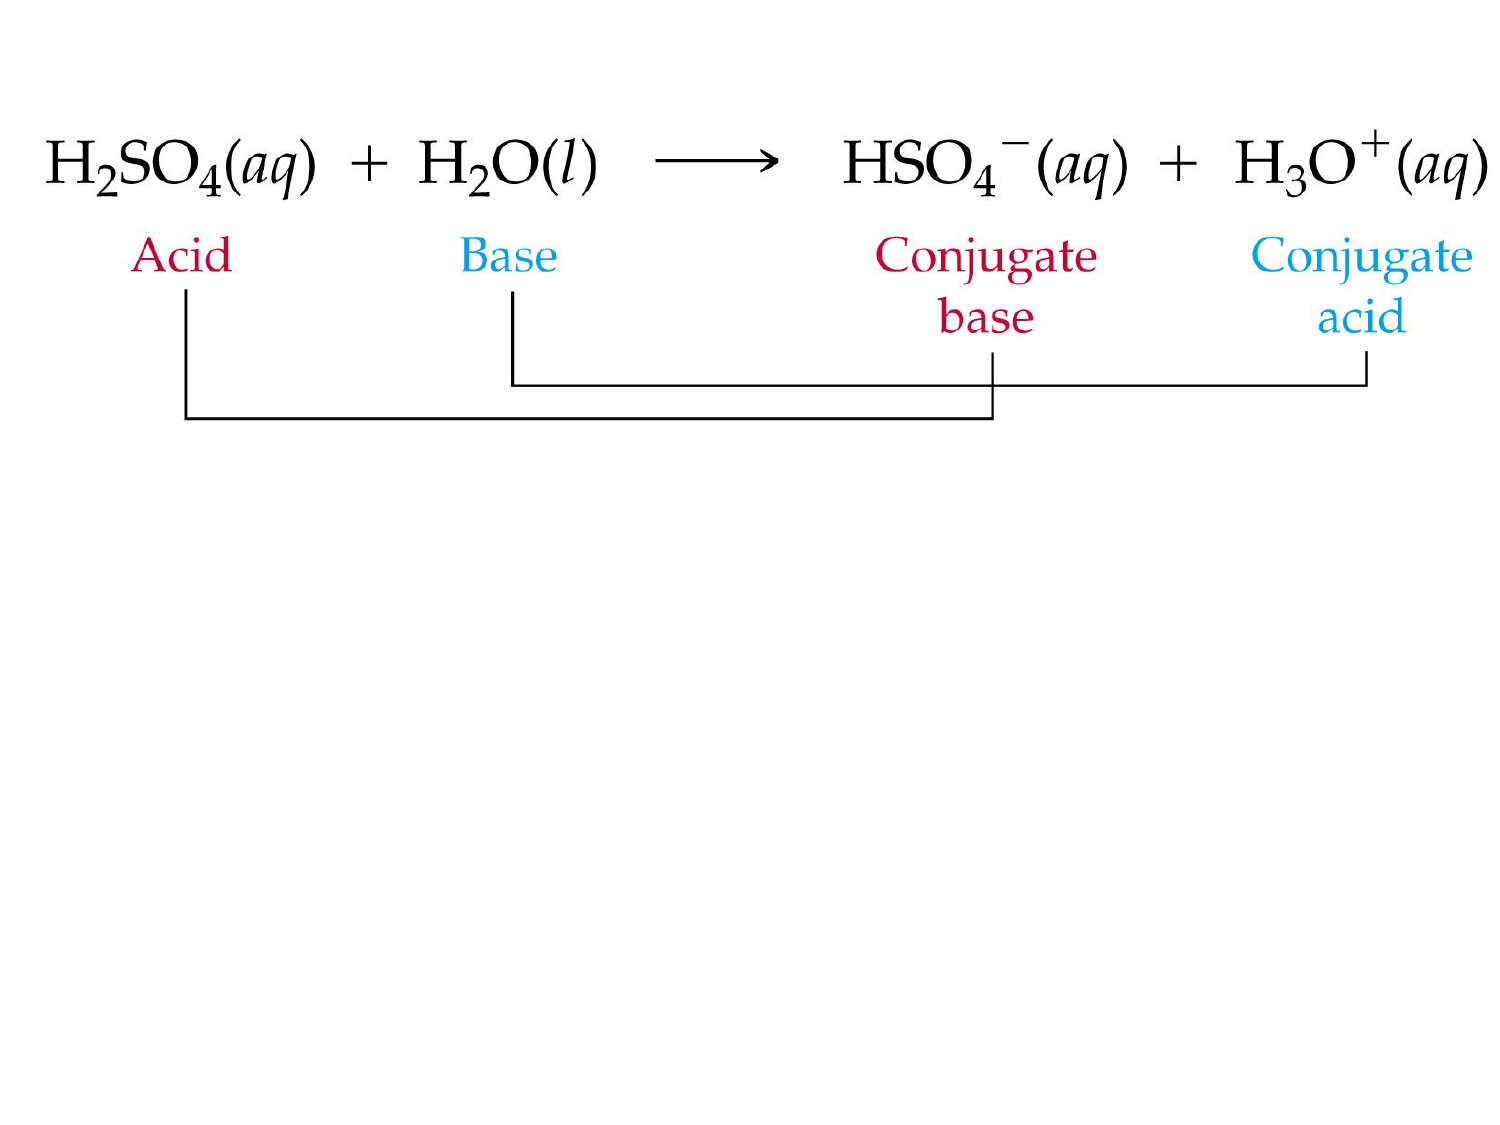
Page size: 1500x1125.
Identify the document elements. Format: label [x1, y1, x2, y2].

picture [32, 112, 1500, 432]
